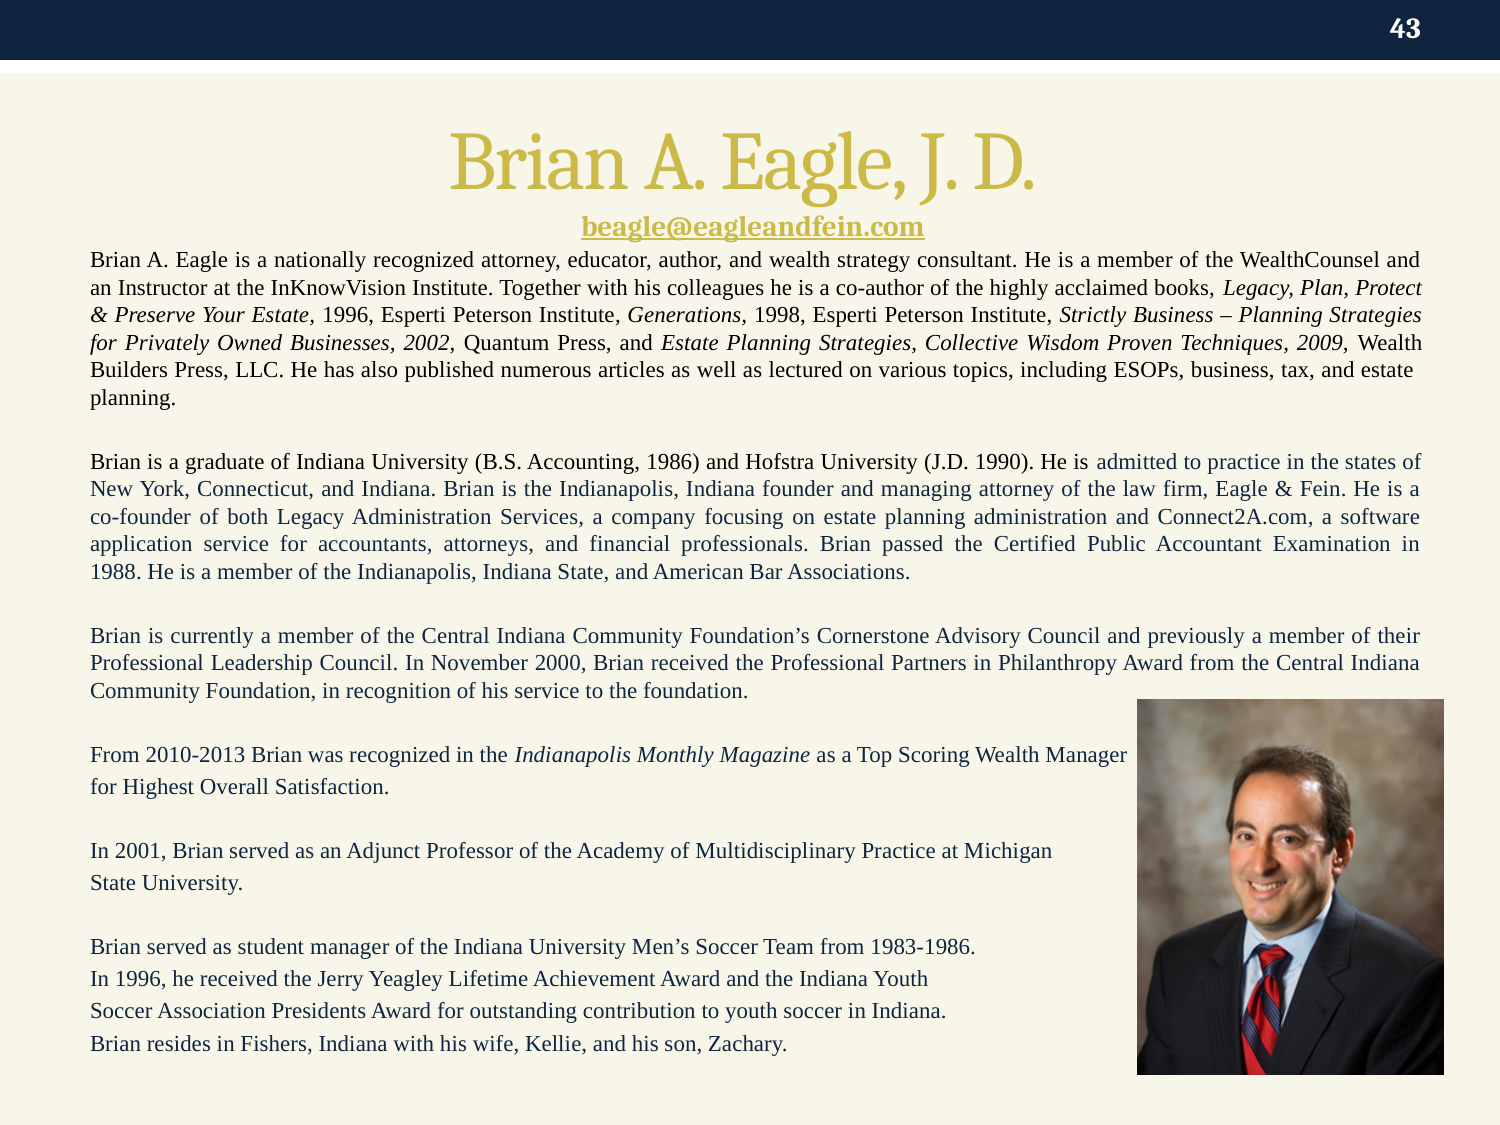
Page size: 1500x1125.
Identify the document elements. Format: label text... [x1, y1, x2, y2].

text_box beagle@eagleandfein.com [0, 199, 1500, 250]
title Brian A. Eagle, J. D. [75, 75, 1425, 199]
picture [1137, 699, 1444, 1076]
list Brian A. Eagle is a nationally recognized attorney, educator, author, and wealth strategy consultant. He is a member of the WealthCounsel and an Instructor at the InKnowVision Institute. Together with his colleagues he is a co-author of the highly acclaimed books, Legacy, Plan, Protect & Preserve Your Estate, 1996, Esperti Peterson Institute, Generations, 1998, Esperti Peterson Institute, Strictly Business – Planning Strategies for Privately Owned Businesses, 2002, Quantum Press, and Estate Planning Strategies, Collective Wisdom Proven Techniques, 2009, Wealth Builders Press, LLC. He has also published numerous articles as well as lectured on various topics, including ESOPs, business, tax, and estate planning. Brian is a graduate of Indiana University (B.S. Accounting, 1986) and Hofstra University (J.D. 1990). He is admitted to practice in the states of New York, Connecticut, and Indiana. Brian is the Indianapolis, Indiana founder and managing attorney of the law firm, Eagle & Fein. He is a co-founder of both Legacy Administration Services, a company focusing on estate planning administration and Connect2A.com, a software application service for accountants, attorneys, and financial professionals. Brian passed the Certified Public Accountant Examination in 1988. He is a member of the Indianapolis, Indiana State, and American Bar Associations. Brian is currently a member of the Central Indiana Community Foundation’s Cornerstone Advisory Council and previously a member of their Professional Leadership Council. In November 2000, Brian received the Professional Partners in Philanthropy Award from the Central Indiana Community Foundation, in recognition of his service to the foundation. From 2010-2013 Brian was recognized in the Indianapolis Monthly Magazine as a Top Scoring Wealth Manager for Highest Overall Satisfaction. In 2001, Brian served as an Adjunct Professor of the Academy of Multidisciplinary Practice at Michigan State University. Brian served as student manager of the Indiana University Men’s Soccer Team from 1983-1986. In 1996, he received the Jerry Yeagley Lifetime Achievement Award and the Indiana Youth Soccer Association Presidents Award for outstanding contribution to youth soccer in Indiana. Brian resides in Fishers, Indiana with his wife, Kellie, and his son, Zachary. [75, 250, 1438, 1125]
slide_number 43 [1374, 0, 1463, 54]
